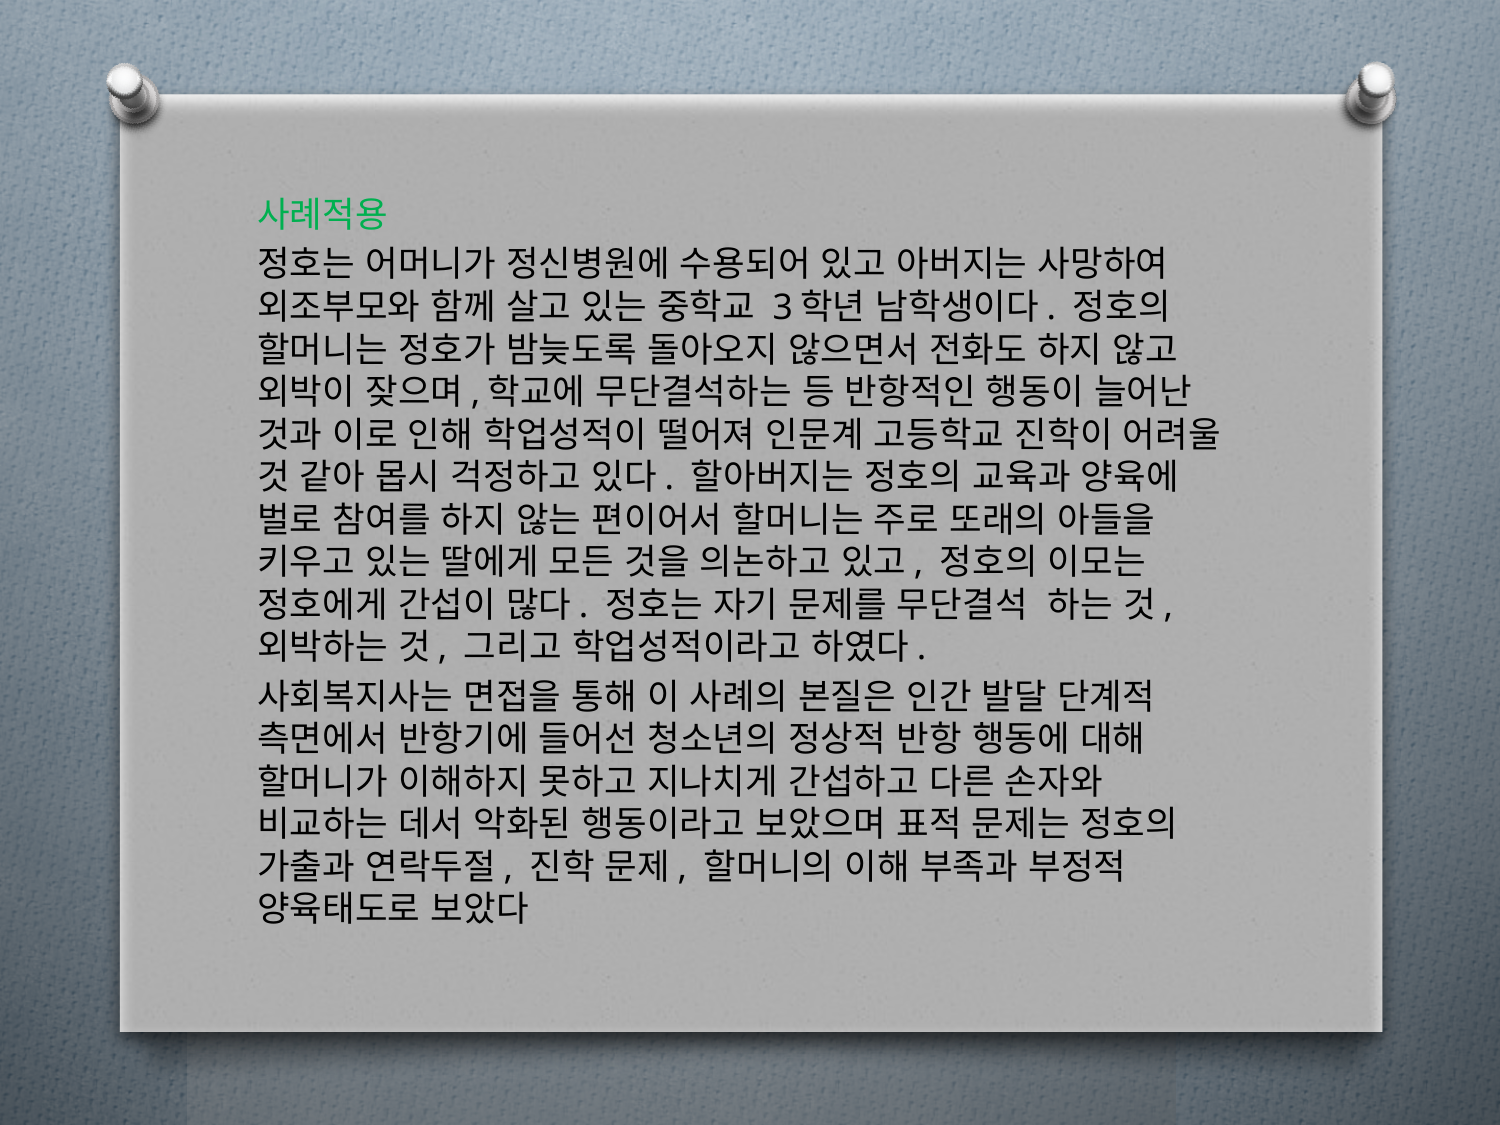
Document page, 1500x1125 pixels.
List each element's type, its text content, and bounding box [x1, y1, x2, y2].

list 사례적용 정호는 어머니가 정신병원에 수용되어 있고 아버지는 사망하여 외조부모와 함께 살고 있는 중학교 3학년 남학생이다. 정호의 할머니는 정호가 밤늦도록 돌아오지 않으면서 전화도 하지 않고 외박이 잦으며,학교에 무단결석하는 등 반항적인 행동이 늘어난 것과 이로 인해 학업성적이 떨어져 인문계 고등학교 진학이 어려울 것 같아 몹시 걱정하고 있다. 할아버지는 정호의 교육과 양육에 벌로 참여를 하지 않는 편이어서 할머니는 주로 또래의 아들을 키우고 있는 딸에게 모든 것을 의논하고 있고, 정호의 이모는 정호에게 간섭이 많다. 정호는 자기 문제를 무단결석 하는 것, 외박하는 것, 그리고 학업성적이라고 하였다. 사회복지사는 면접을 통해 이 사례의 본질은 인간 발달 단계적 측면에서 반항기에 들어선 청소년의 정상적 반항 행동에 대해 할머니가 이해하지 못하고 지나치게 간섭하고 다른 손자와 비교하는 데서 악화된 행동이라고 보았으며 표적 문제는 정호의 가출과 연락두절, 진학 문제, 할머니의 이해 부족과 부정적 양육태도로 보았다 [242, 184, 1259, 941]
picture [75, 29, 198, 153]
picture [1317, 35, 1439, 156]
